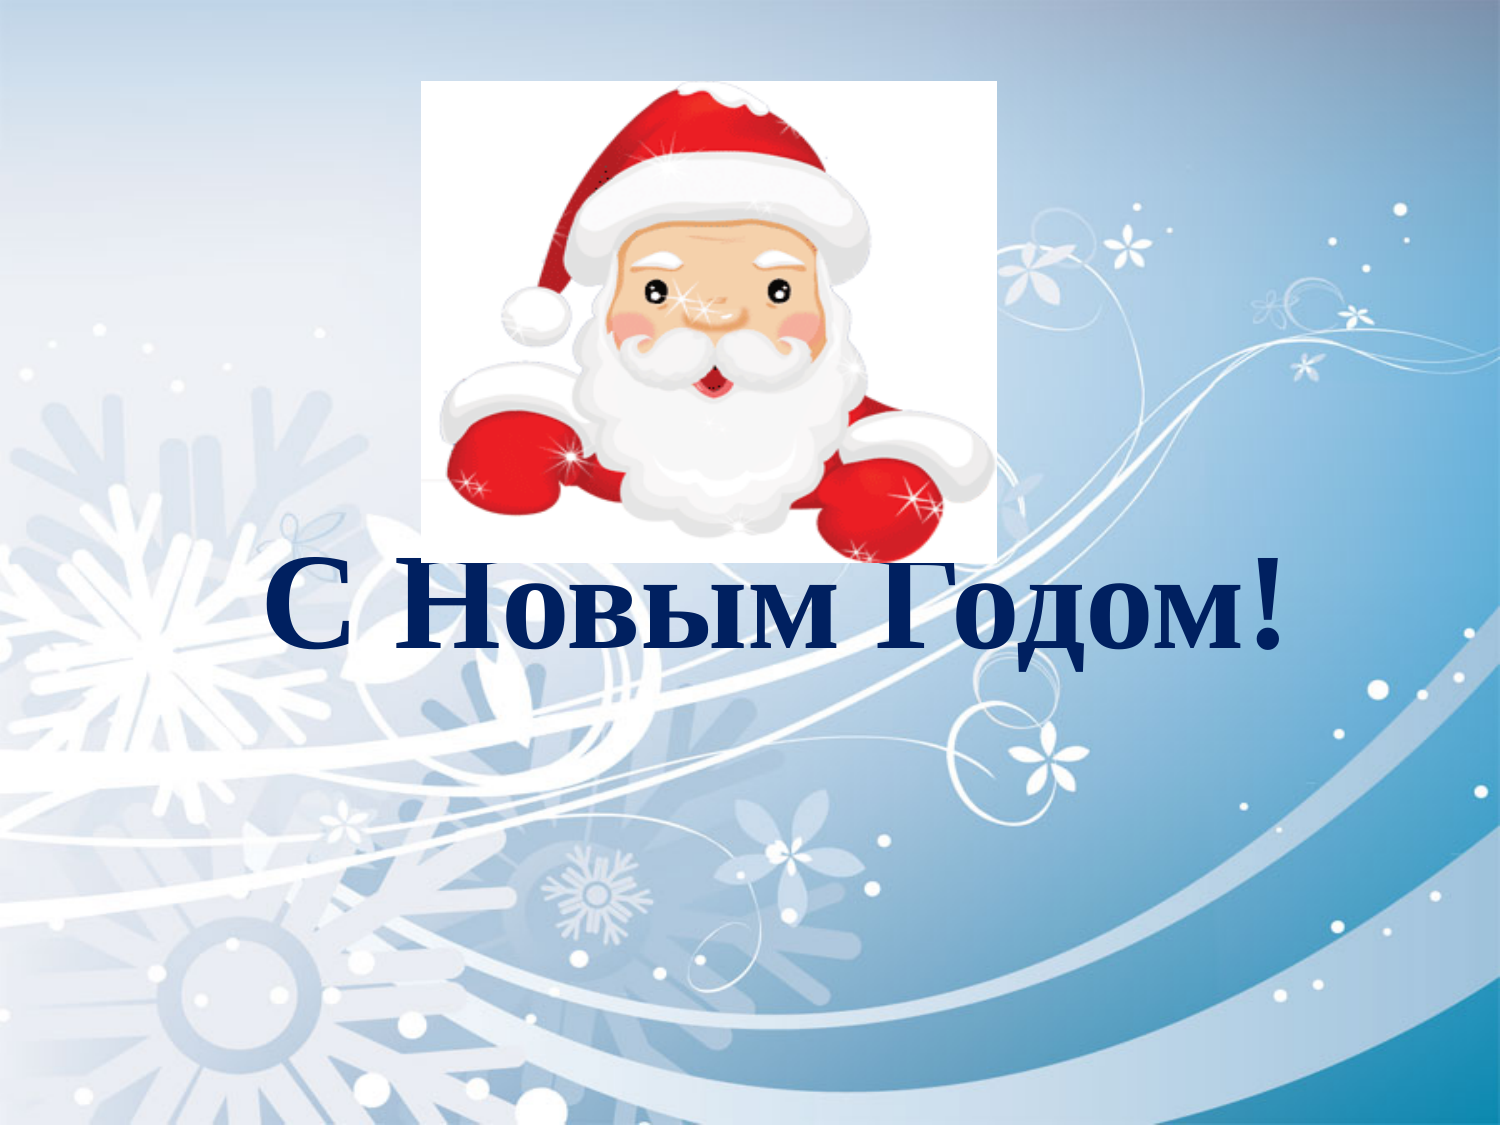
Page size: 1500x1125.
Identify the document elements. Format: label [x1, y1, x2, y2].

list [0, 0, 1500, 1125]
picture [421, 81, 997, 563]
